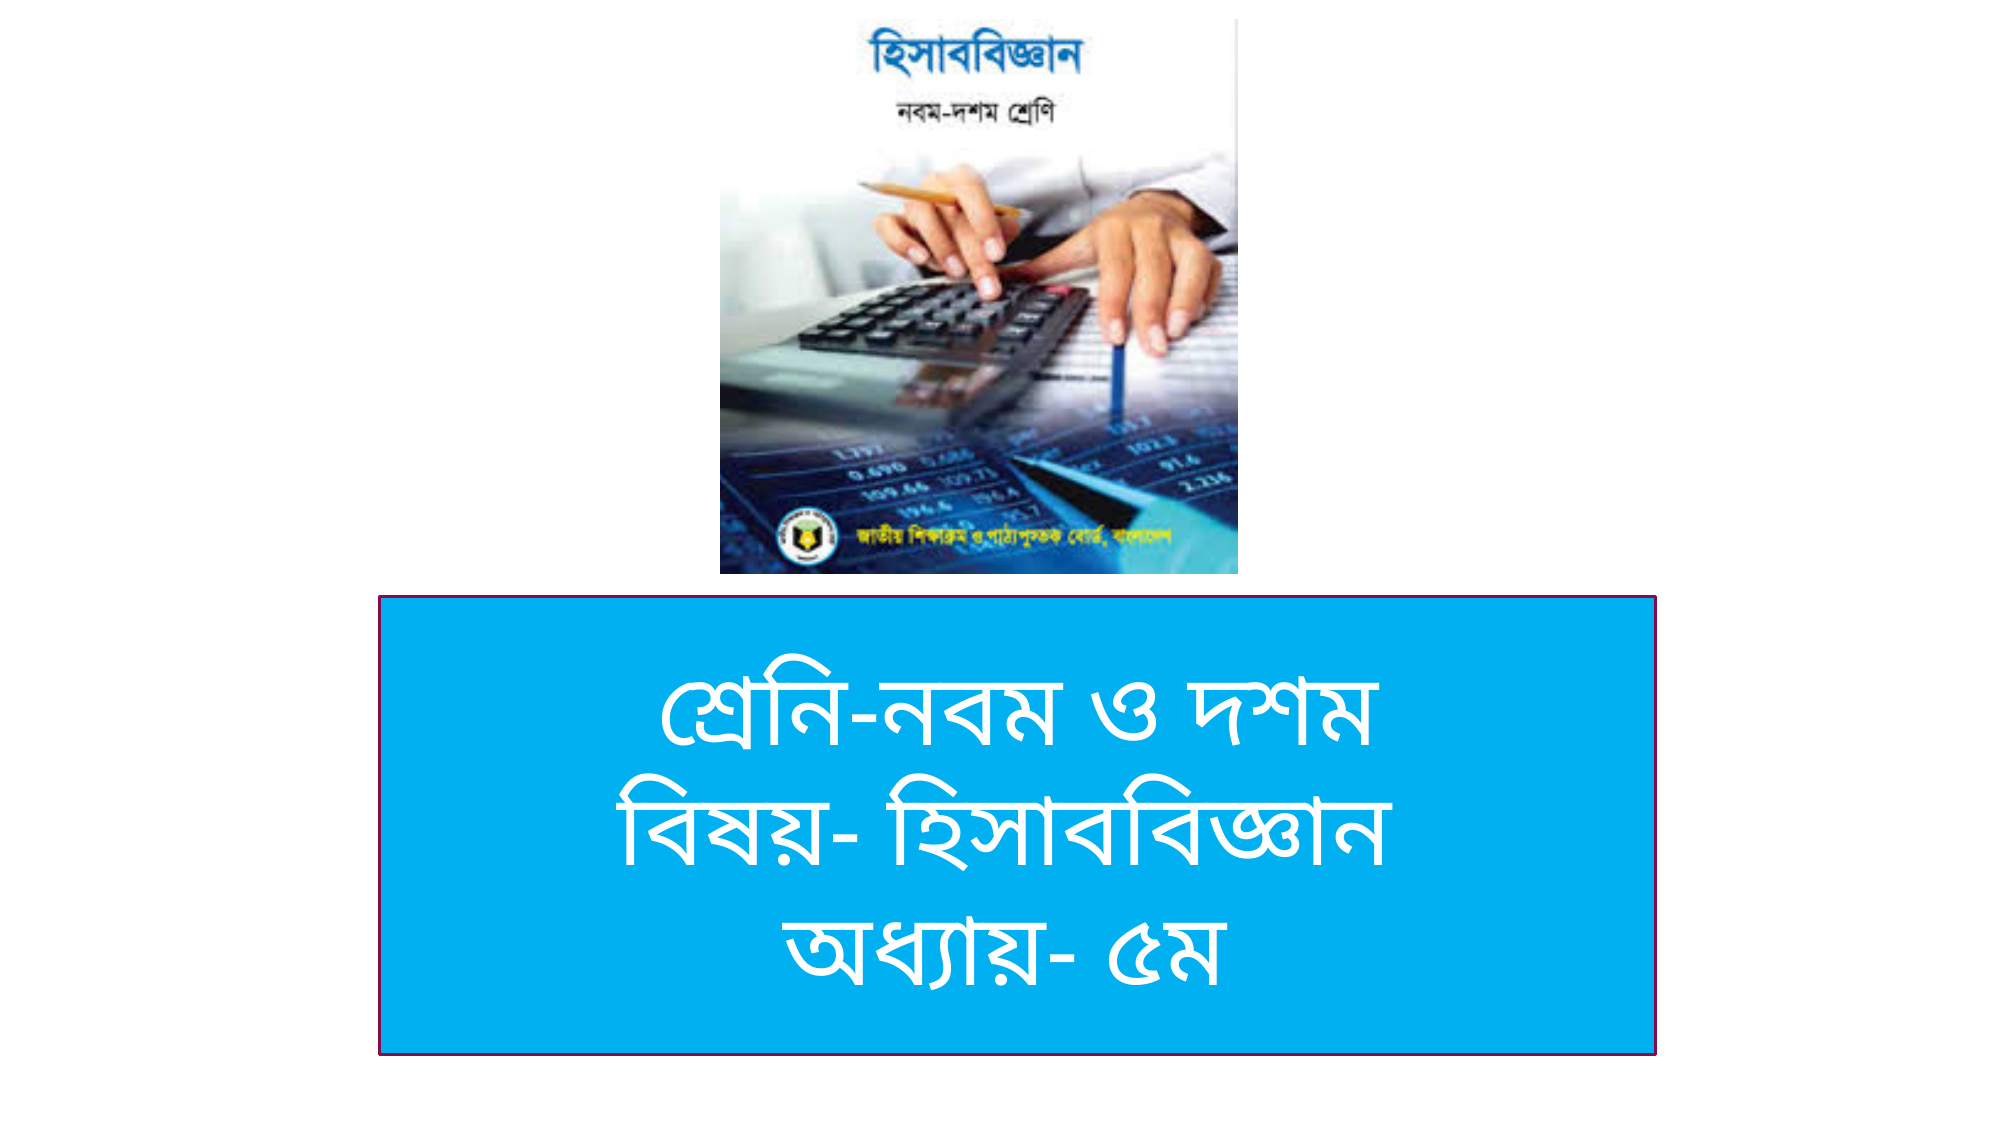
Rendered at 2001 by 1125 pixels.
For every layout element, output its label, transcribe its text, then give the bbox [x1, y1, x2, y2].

text_box শ্রেনি-নবম ও দশম বিষয়- হিসাববিজ্ঞান অধ্যায়- ৫ম [378, 595, 1657, 1056]
picture [719, 19, 1238, 575]
